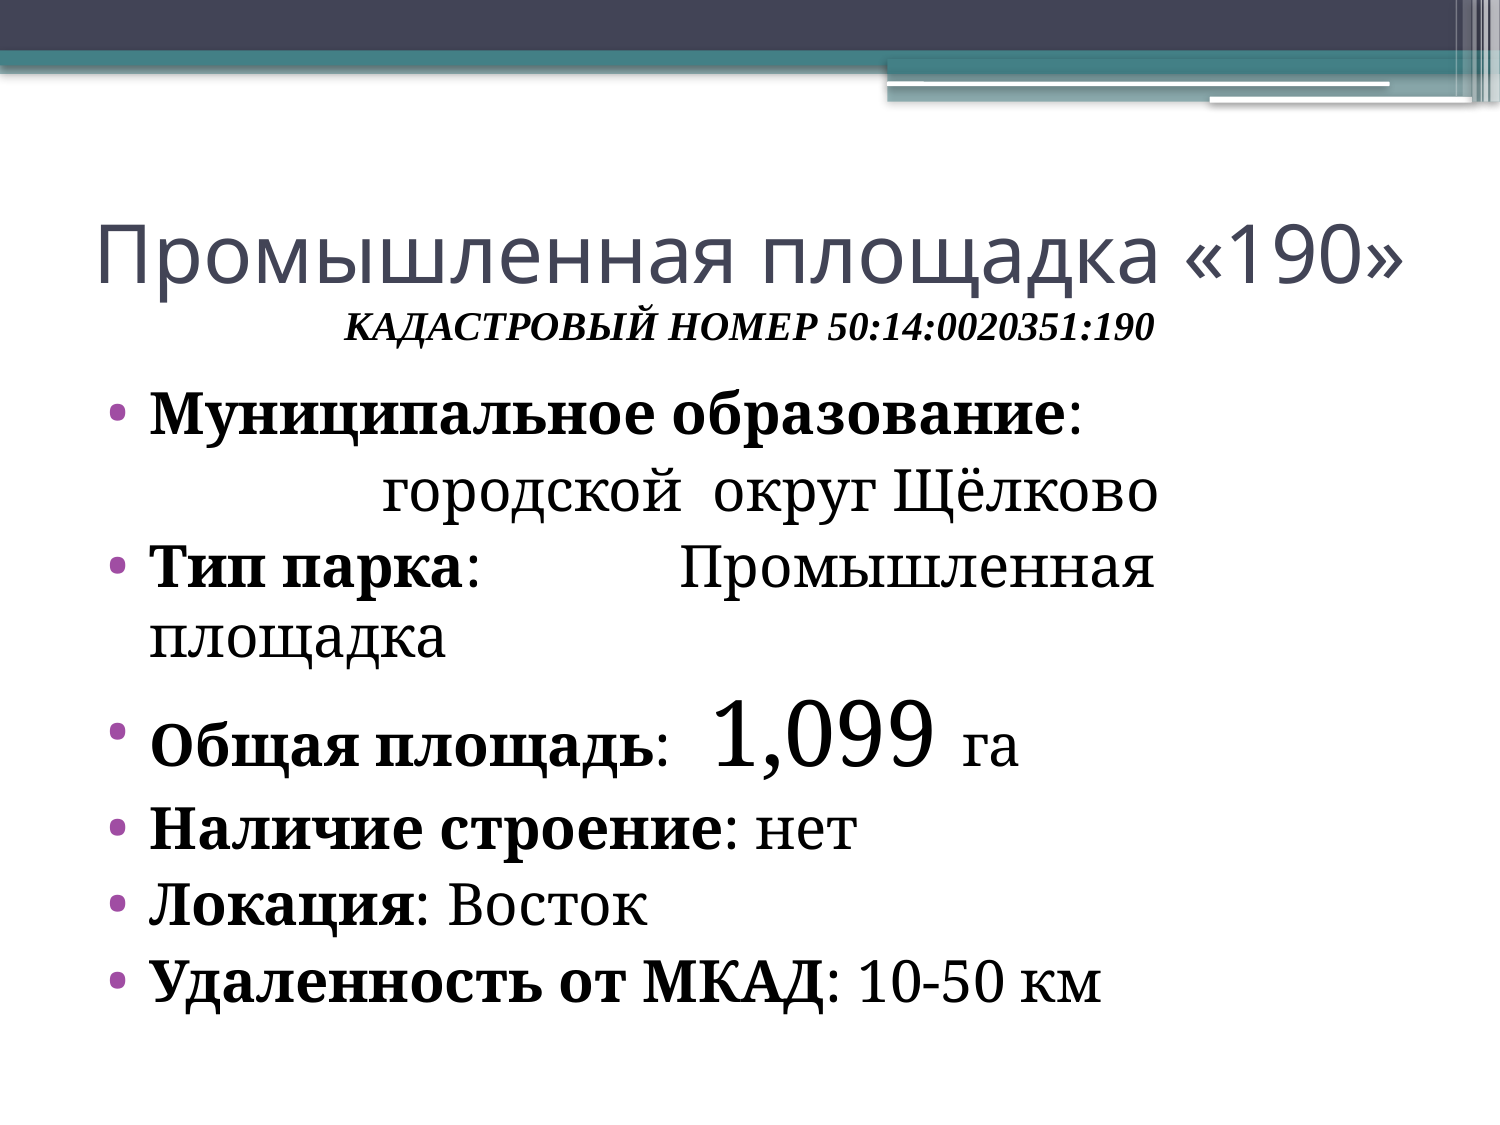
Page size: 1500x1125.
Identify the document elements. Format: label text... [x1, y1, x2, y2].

title Промышленная площадка «190» КАДАСТРОВЫЙ НОМЕР 50:14:0020351:190 [75, 187, 1425, 363]
list Муниципальное образование: городской округ Щёлково Тип парка: Промышленная площадка Общая площадь: 1,099 га Наличие строение: нет Локация: Восток Удаленность от МКАД: 10-50 км [75, 368, 1425, 1079]
